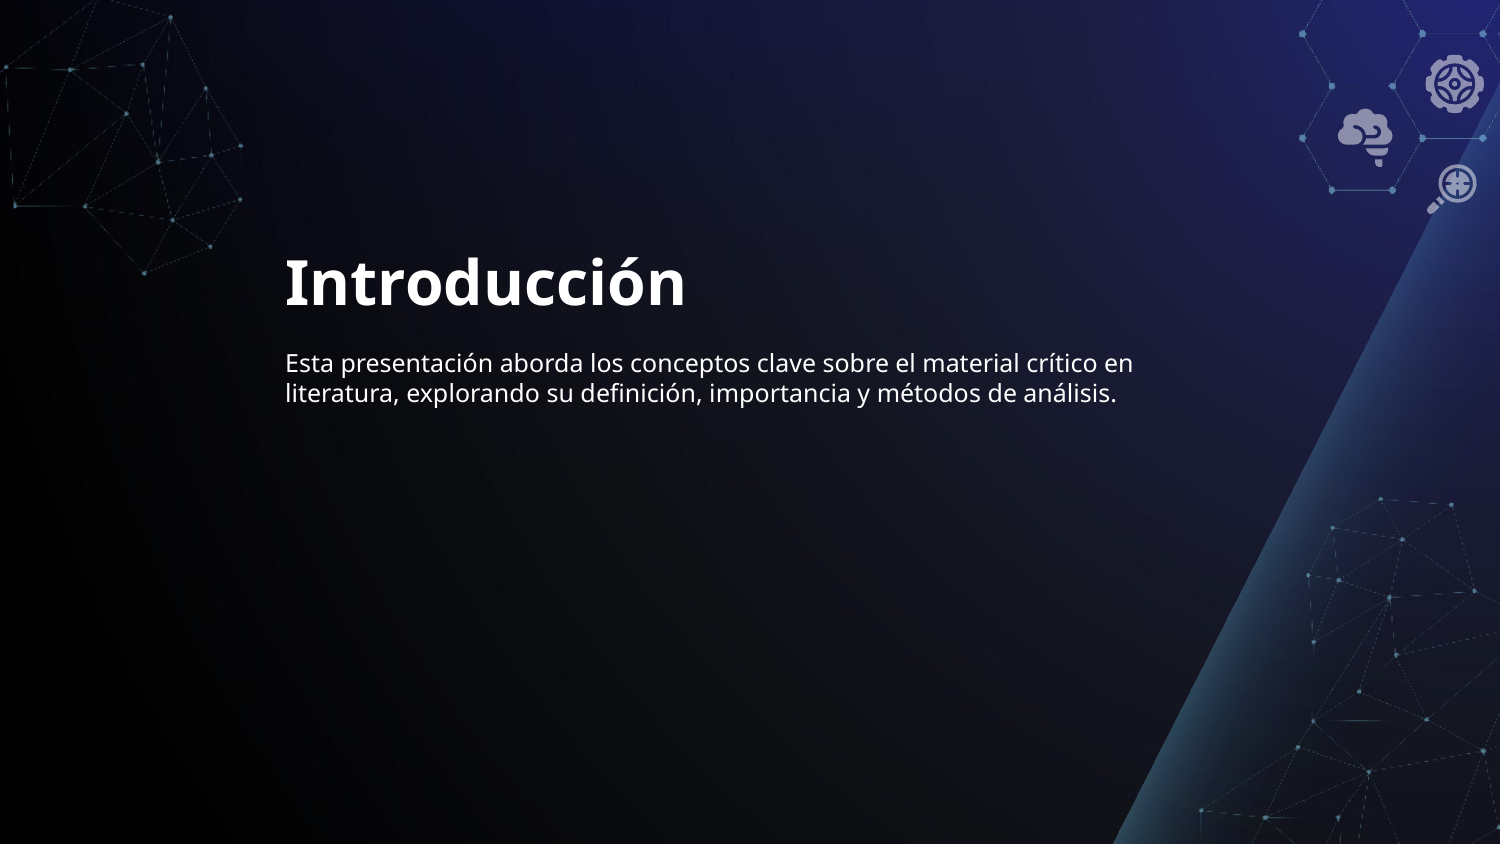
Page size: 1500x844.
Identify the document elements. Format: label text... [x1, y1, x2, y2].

title Introducción [270, 159, 1160, 332]
picture [0, 0, 1500, 844]
subtitle Esta presentación aborda los conceptos clave sobre el material crítico en literatura, explorando su definición, importancia y métodos de análisis. [270, 332, 1160, 685]
